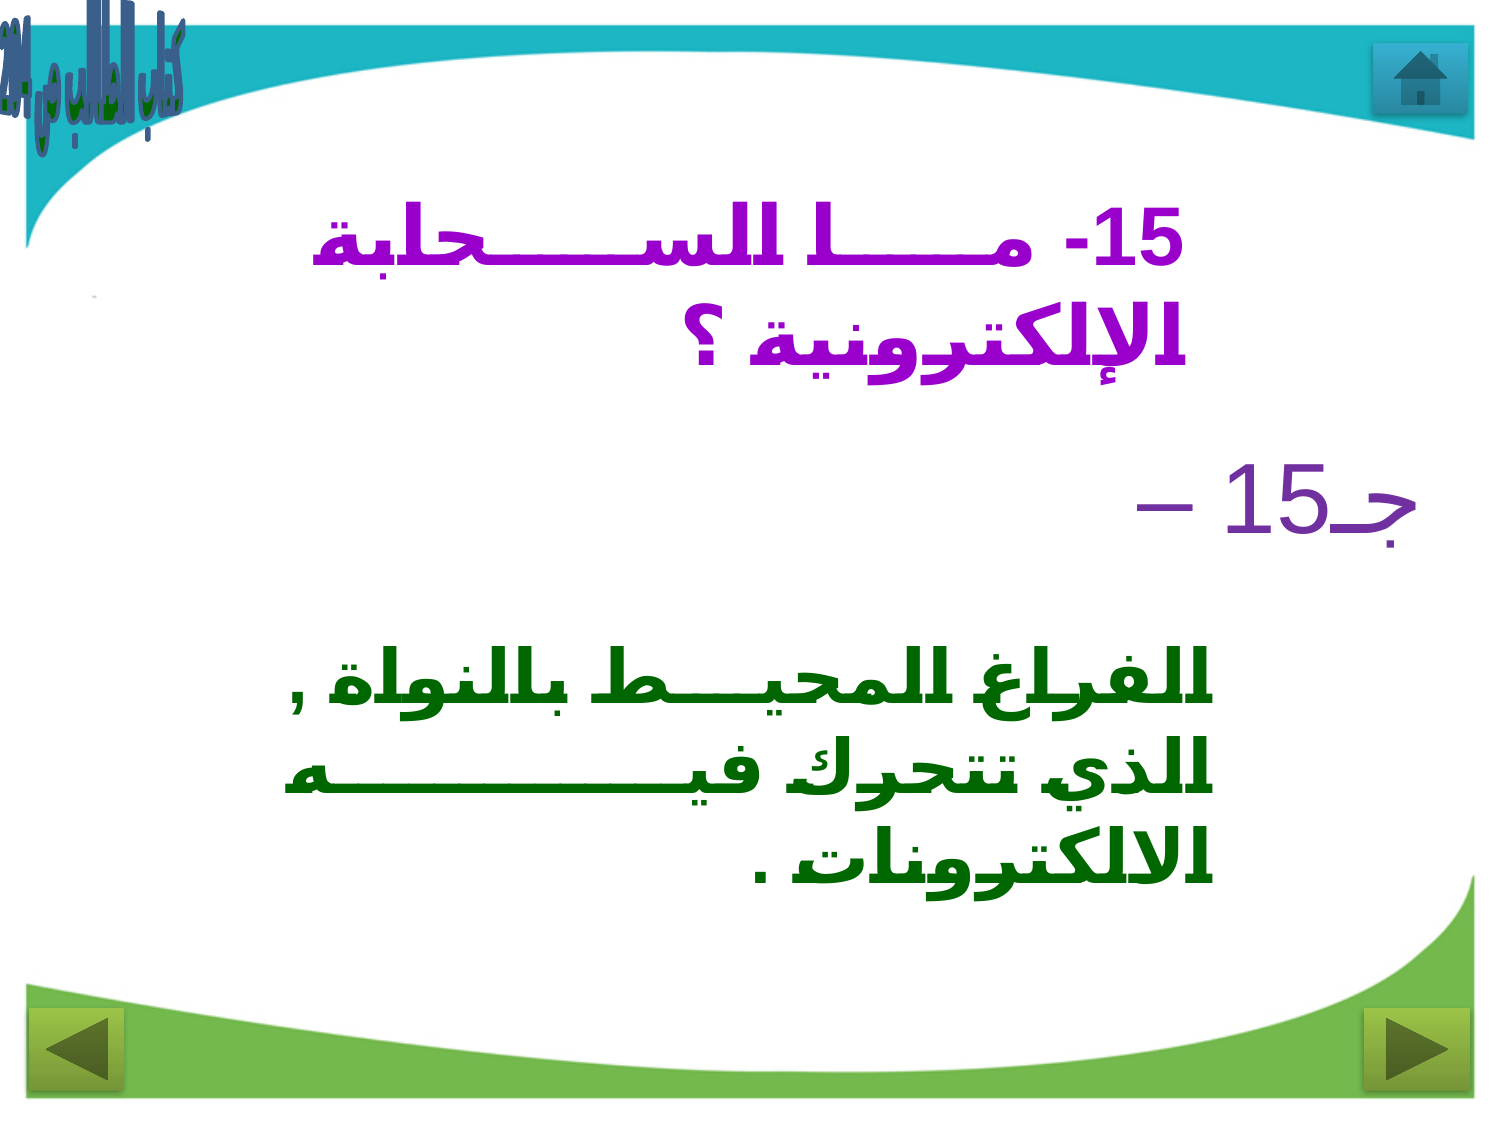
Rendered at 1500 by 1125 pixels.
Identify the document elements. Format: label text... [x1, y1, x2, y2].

text_box جـ15 – [294, 426, 1438, 561]
text_box [29, 1007, 125, 1091]
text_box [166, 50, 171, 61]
text_box [1373, 42, 1469, 114]
text_box الفراغ المحيط بالنواة , الذي تتحرك فيه الالكترونات . [272, 621, 1228, 907]
text_box [1363, 1007, 1471, 1091]
picture [0, 0, 1500, 1125]
text_box 15- ما السحابة الإلكترونية ؟ [299, 175, 1201, 390]
